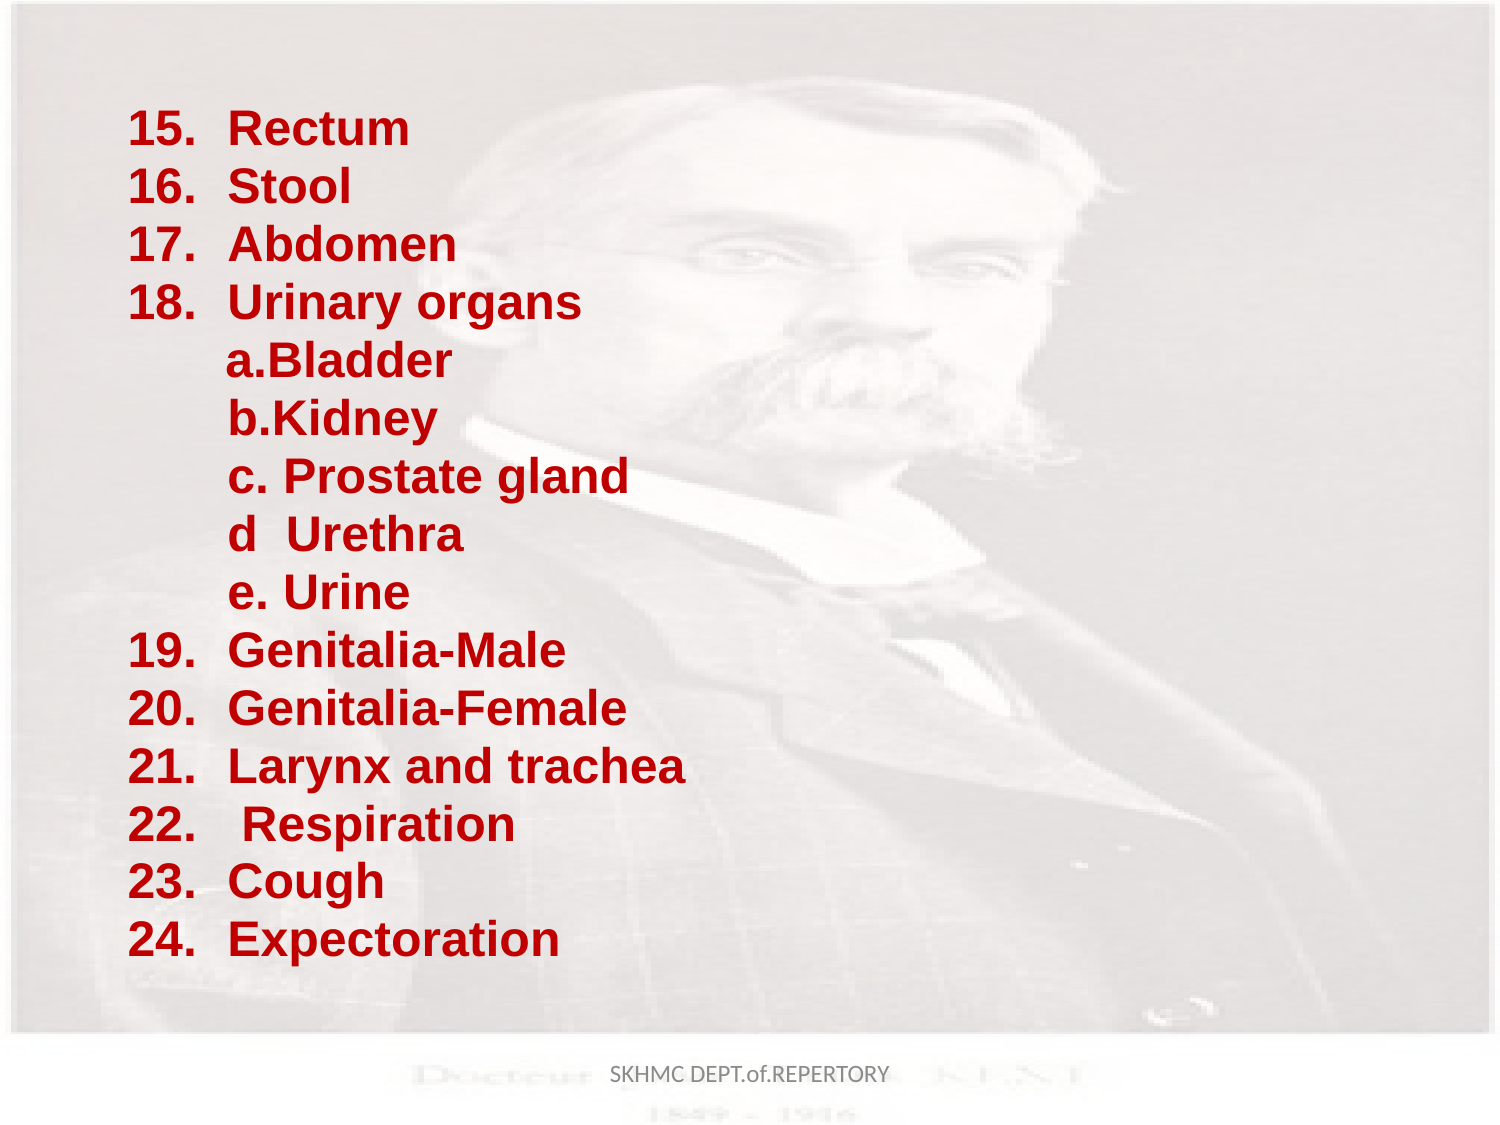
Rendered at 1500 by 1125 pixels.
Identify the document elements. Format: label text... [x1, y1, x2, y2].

list Rectum Stool Abdomen Urinary organs a.Bladder b.Kidney c. Prostate gland d Urethra e. Urine Genitalia-Male Genitalia-Female Larynx and trachea Respiration Cough Expectoration [112, 99, 1388, 1013]
footer SKHMC DEPT.of.REPERTORY [512, 1042, 988, 1103]
